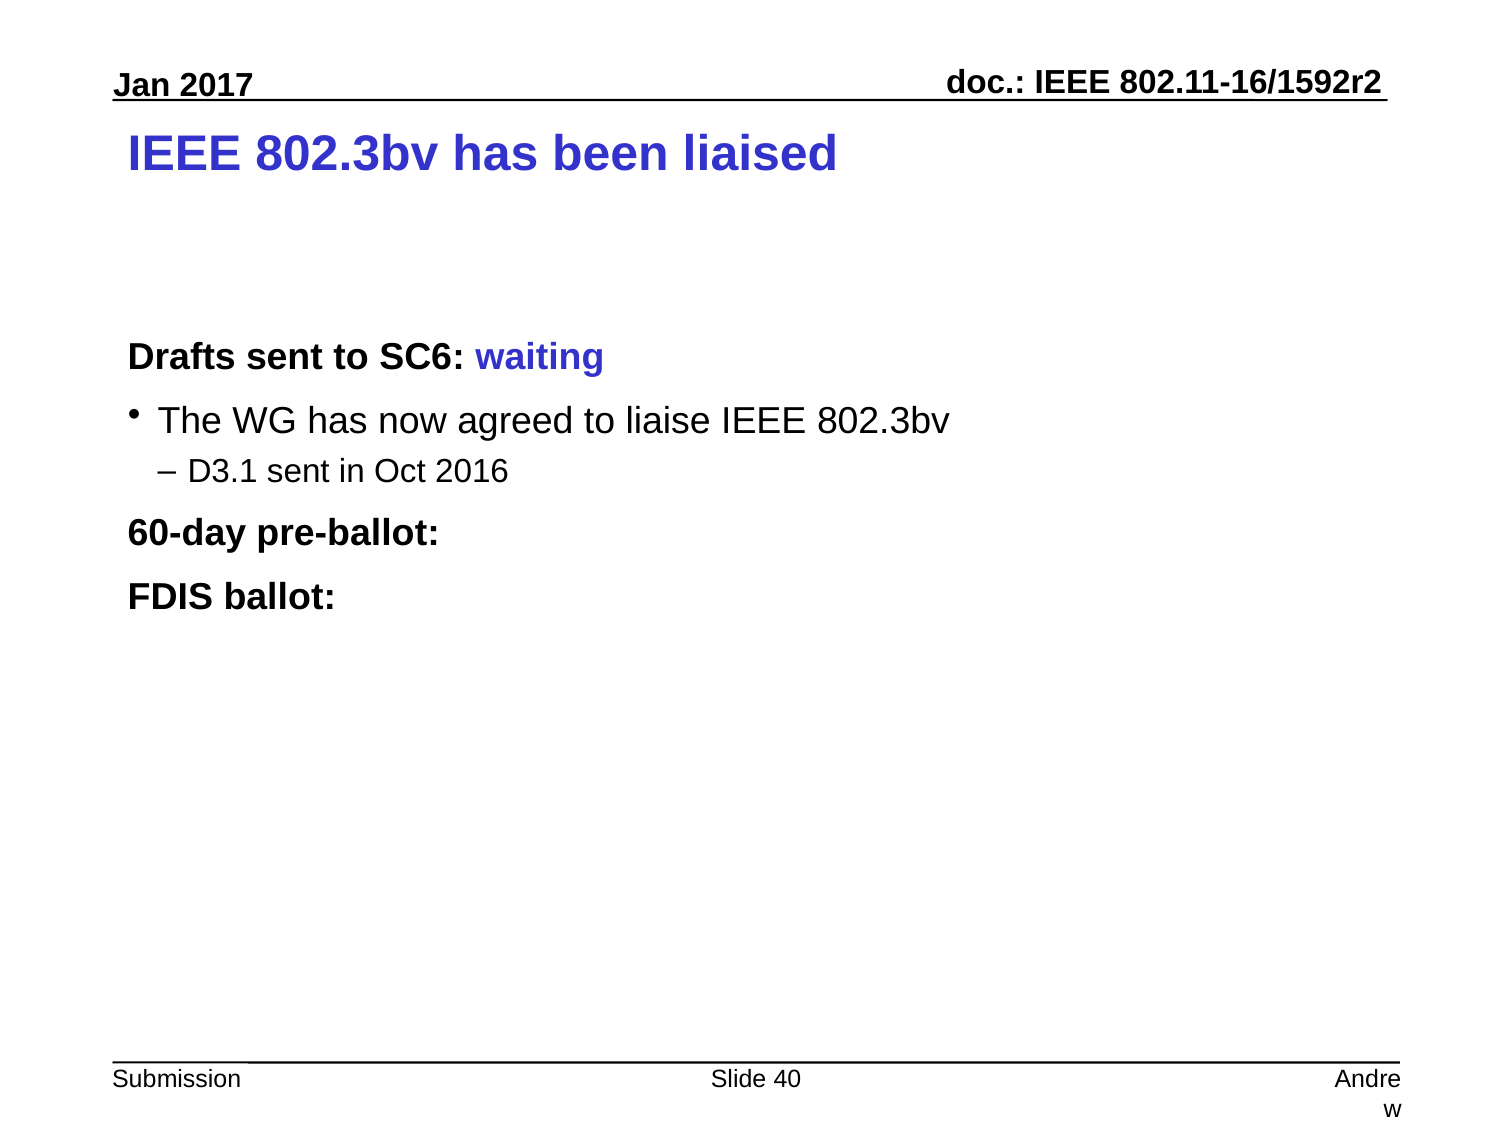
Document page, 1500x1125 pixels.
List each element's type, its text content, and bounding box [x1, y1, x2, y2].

slide_number Slide 40 [709, 1061, 803, 1093]
list Drafts sent to SC6: waiting The WG has now agreed to liaise IEEE 802.3bv D3.1 sent in Oct 2016 60-day pre-ballot: FDIS ballot: [112, 324, 1388, 1000]
title IEEE 802.3bv has been liaised [112, 112, 1388, 288]
footer Andrew Myles, Cisco [1320, 1061, 1402, 1093]
